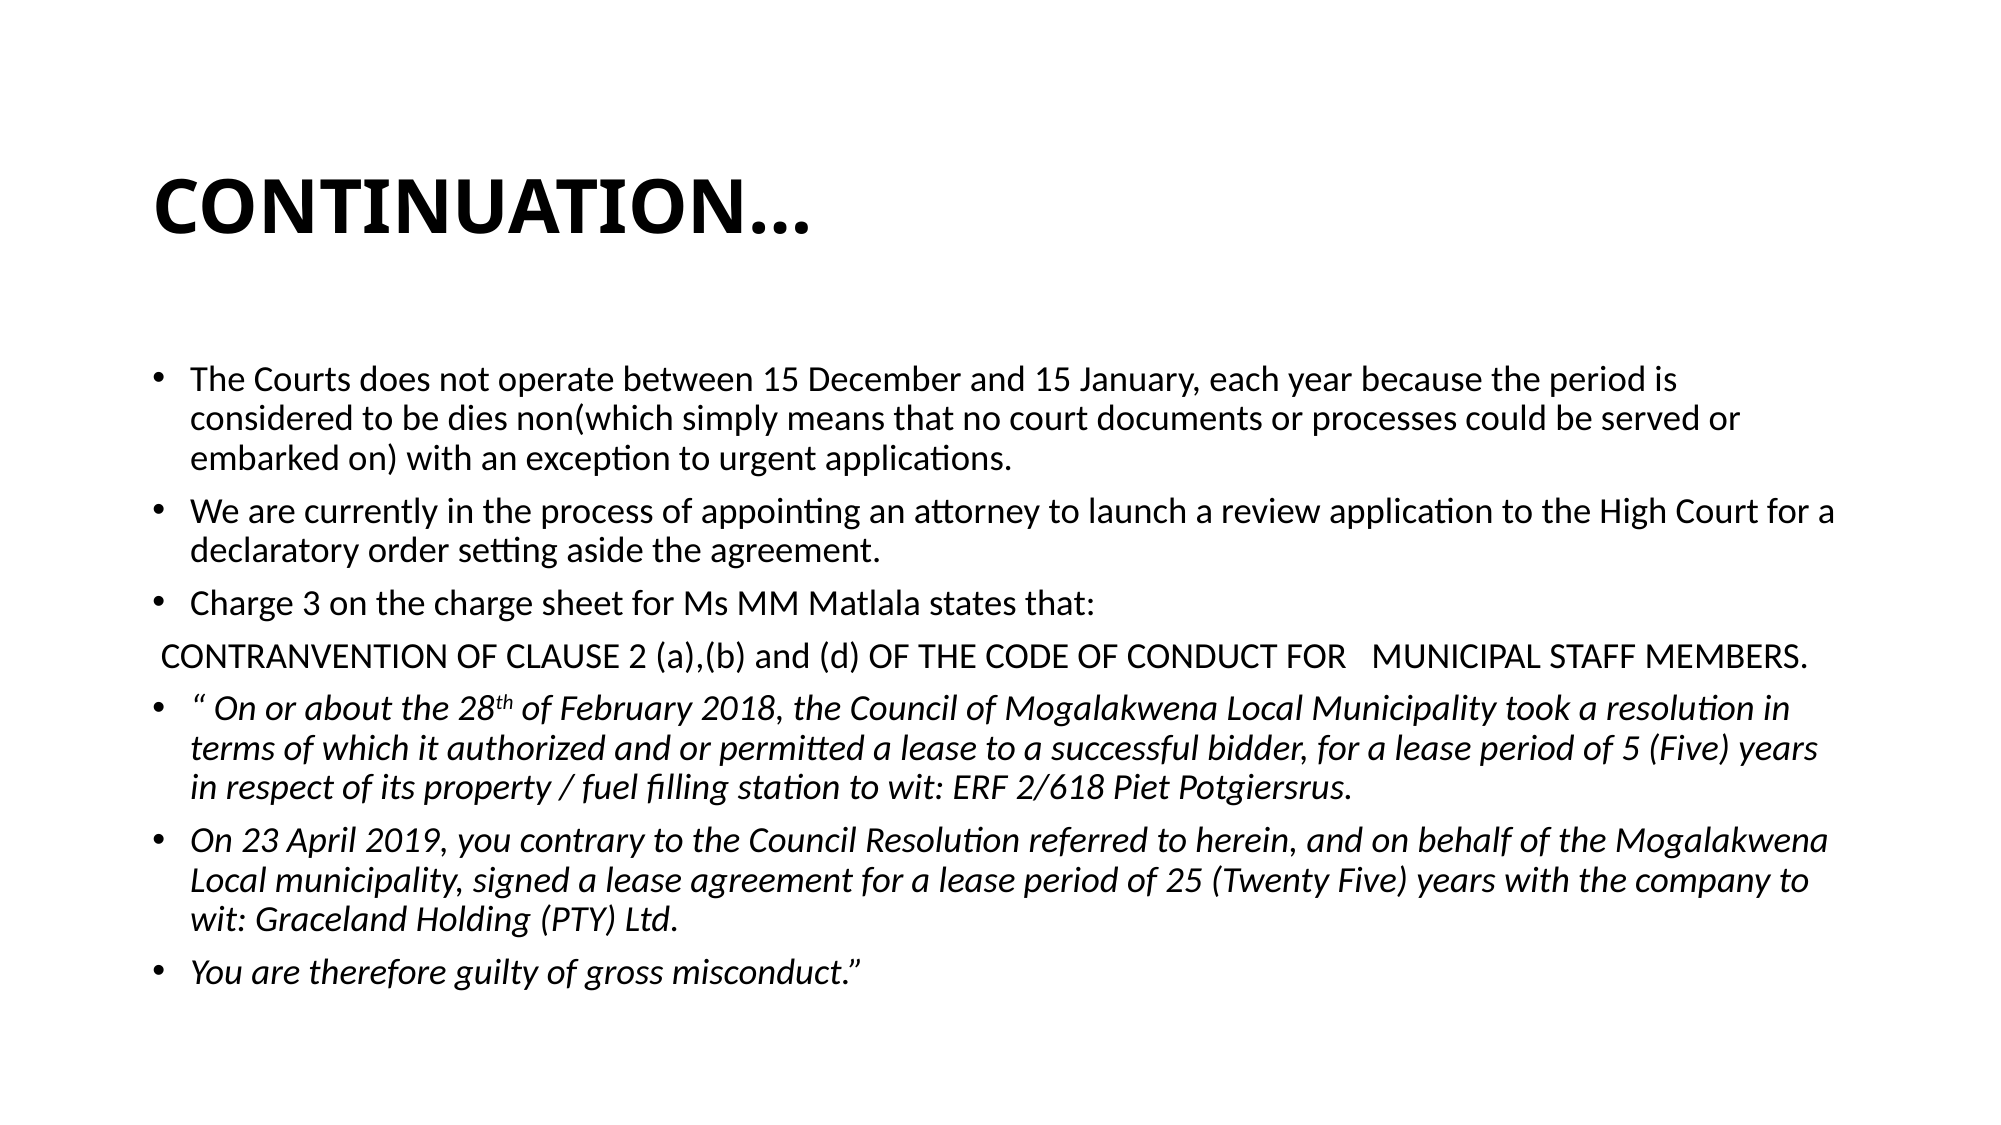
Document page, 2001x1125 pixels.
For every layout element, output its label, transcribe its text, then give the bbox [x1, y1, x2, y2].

list The Courts does not operate between 15 December and 15 January, each year because the period is considered to be dies non(which simply means that no court documents or processes could be served or embarked on) with an exception to urgent applications. We are currently in the process of appointing an attorney to launch a review application to the High Court for a declaratory order setting aside the agreement. Charge 3 on the charge sheet for Ms MM Matlala states that: CONTRANVENTION OF CLAUSE 2 (a),(b) and (d) OF THE CODE OF CONDUCT FOR MUNICIPAL STAFF MEMBERS. “ On or about the 28th of February 2018, the Council of Mogalakwena Local Municipality took a resolution in terms of which it authorized and or permitted a lease to a successful bidder, for a lease period of 5 (Five) years in respect of its property / fuel filling station to wit: ERF 2/618 Piet Potgiersrus. On 23 April 2019, you contrary to the Council Resolution referred to herein, and on behalf of the Mogalakwena Local municipality, signed a lease agreement for a lease period of 25 (Twenty Five) years with the company to wit: Graceland Holding (PTY) Ltd. You are therefore guilty of gross misconduct.” [137, 299, 1863, 1014]
title CONTINUATION… [137, 59, 1863, 278]
